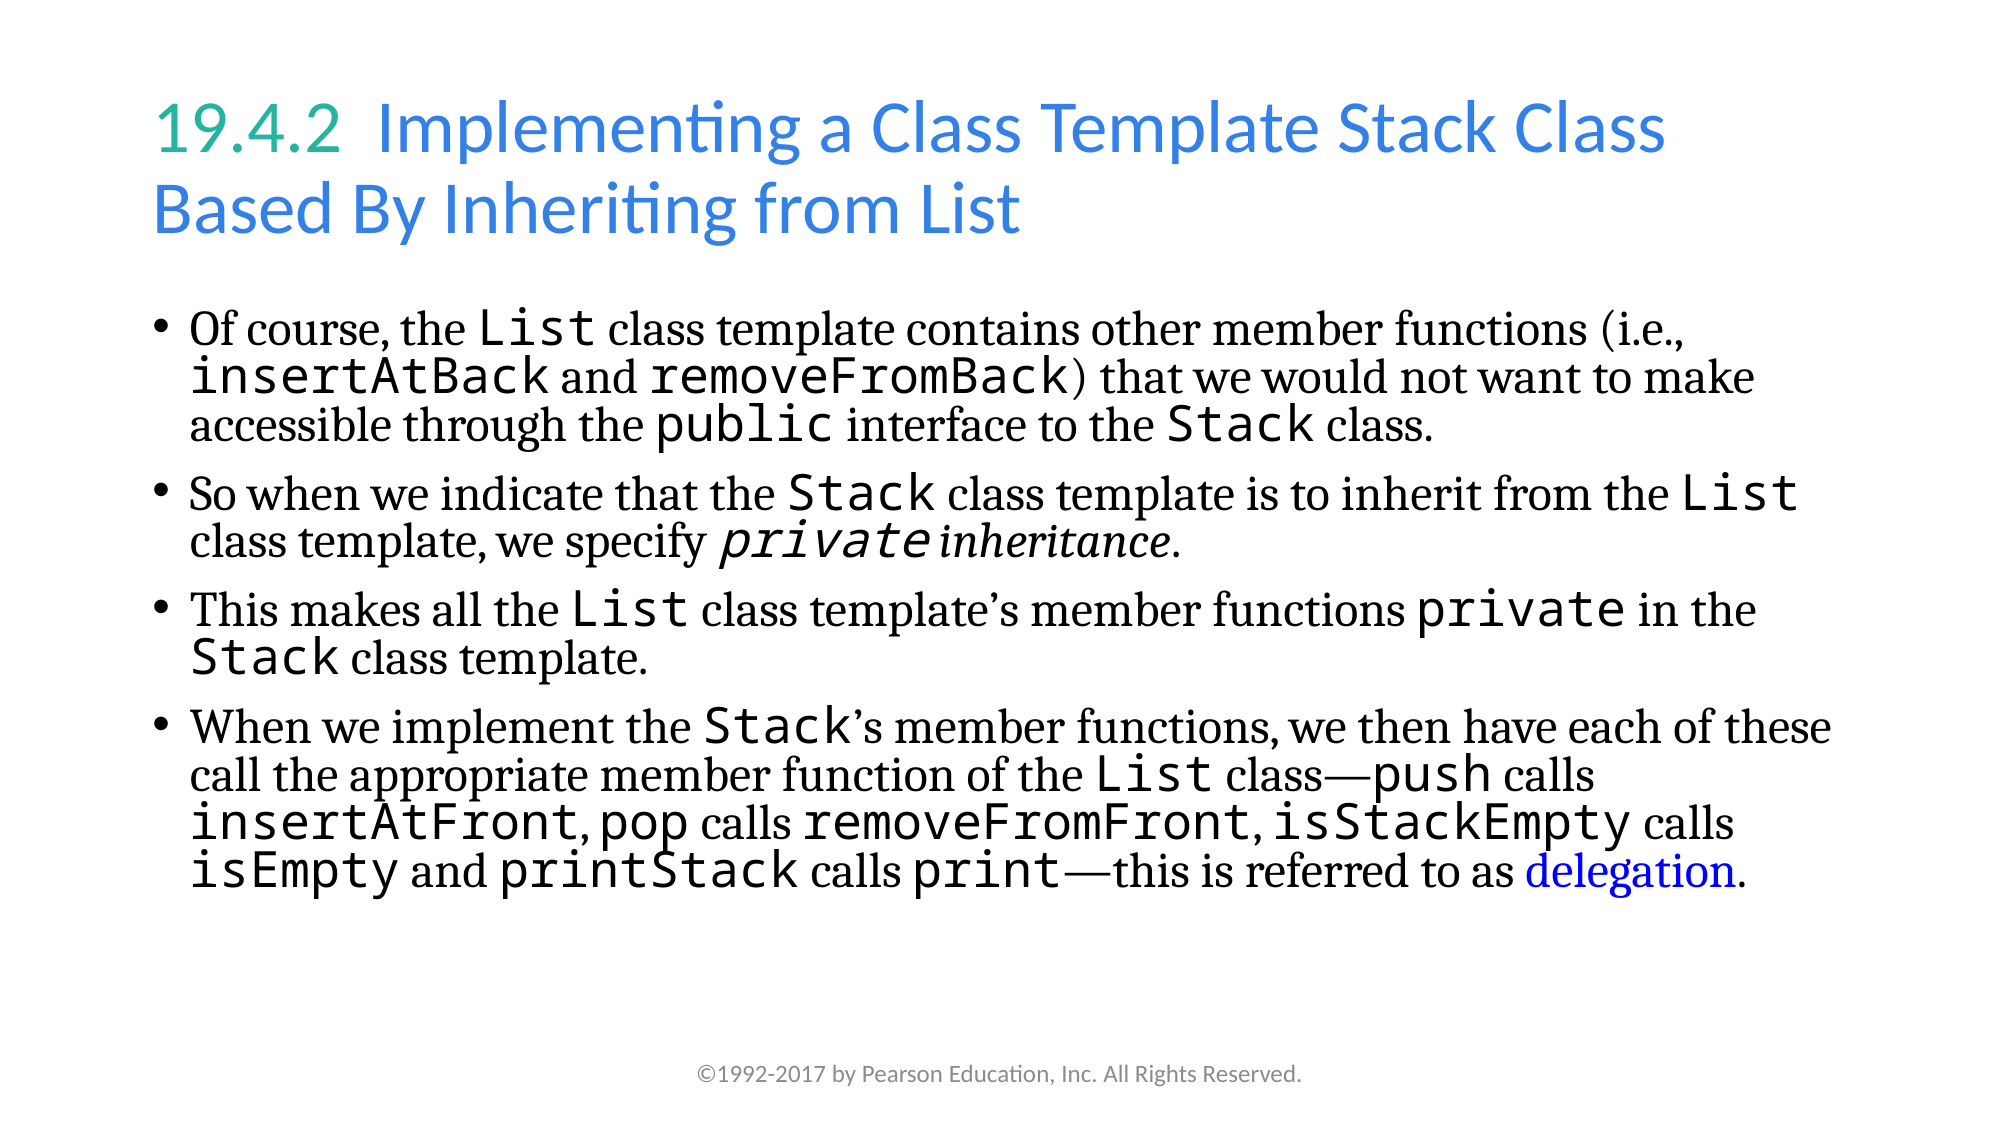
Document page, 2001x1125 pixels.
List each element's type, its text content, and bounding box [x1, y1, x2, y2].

list Of course, the List class template contains other member functions (i.e., insertAtBack and removeFromBack) that we would not want to make accessible through the public interface to the Stack class. So when we indicate that the Stack class template is to inherit from the List class template, we specify private inheritance. This makes all the List class template’s member functions private in the Stack class template. When we implement the Stack’s member functions, we then have each of these call the appropriate member function of the List class—push calls insertAtFront, pop calls removeFromFront, isStackEmpty calls isEmpty and printStack calls print—this is referred to as delegation. [137, 299, 1863, 1014]
title 19.4.2 Implementing a Class Template Stack Class Based By Inheriting from List [137, 59, 1863, 278]
footer ©1992-2017 by Pearson Education, Inc. All Rights Reserved. [662, 1042, 1338, 1103]
